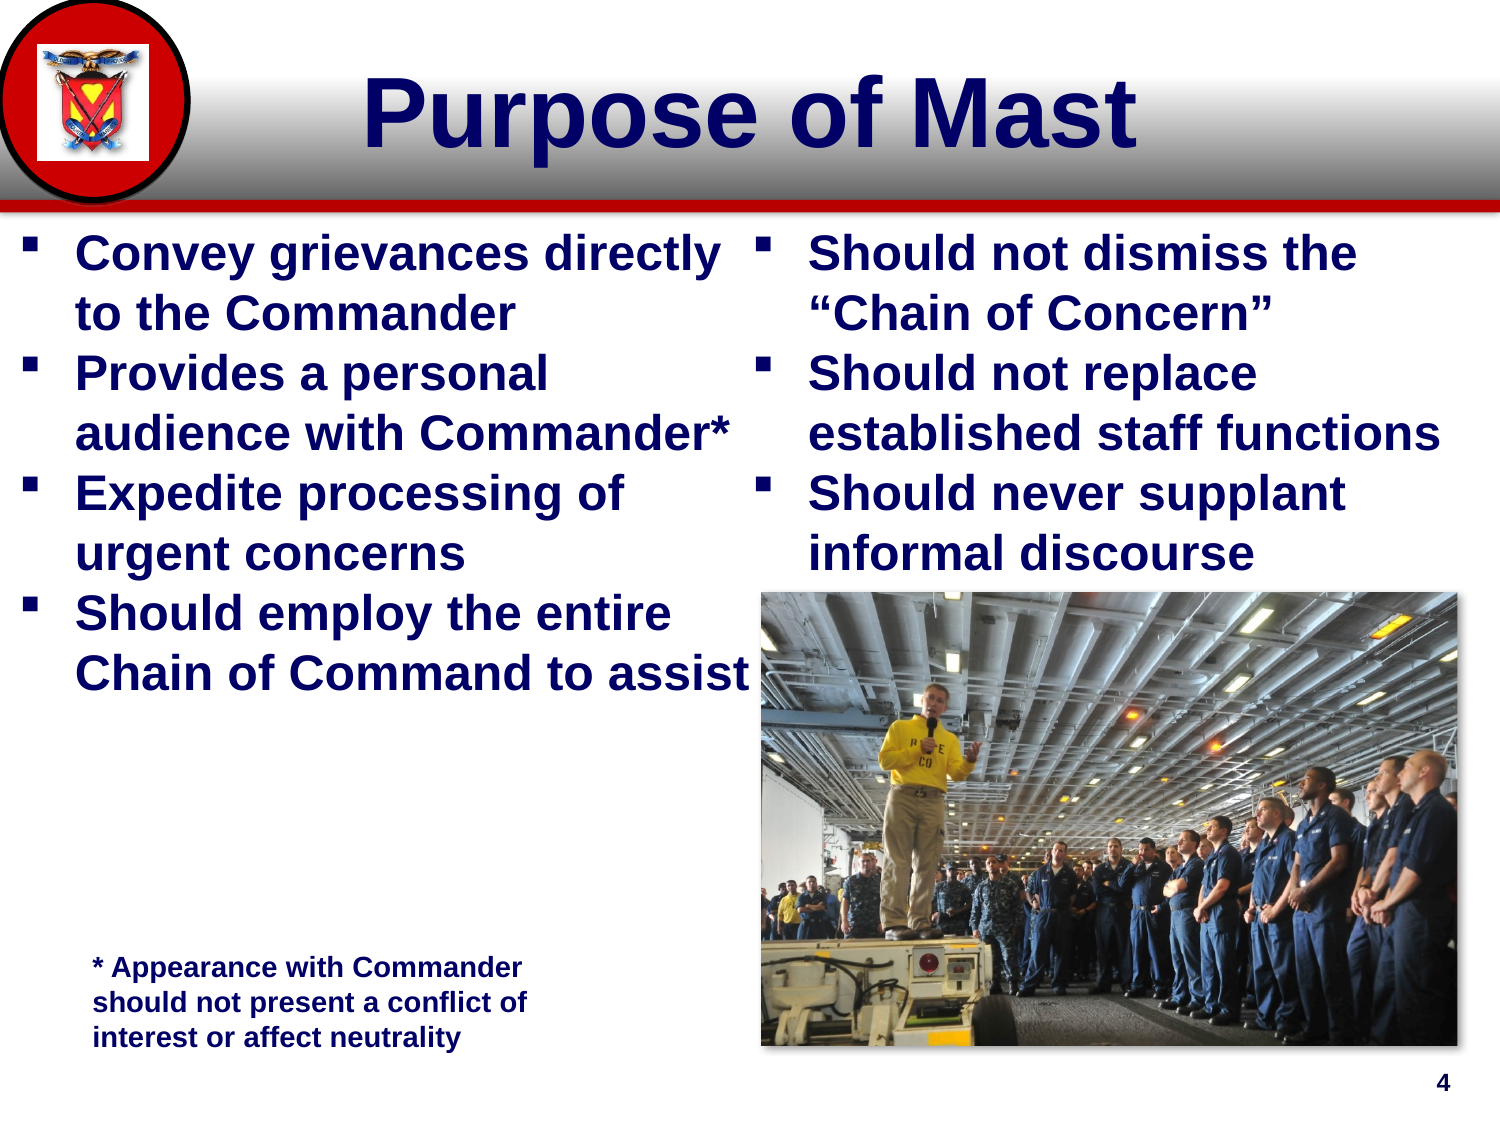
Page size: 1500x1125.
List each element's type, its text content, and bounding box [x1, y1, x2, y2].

text_box * Appearance with Commander should not present a conflict of interest or affect neutrality [77, 940, 564, 1061]
text_box Purpose of Mast [77, 40, 1422, 175]
picture [758, 592, 1458, 1047]
text_box Convey grievances directly to the Commander Provides a personal audience with Commander* Expedite processing of urgent concerns Should employ the entire Chain of Command to assist Should not dismiss the “Chain of Concern” Should not replace established staff functions Should never supplant informal discourse [3, 212, 1500, 1125]
picture [37, 44, 77, 161]
